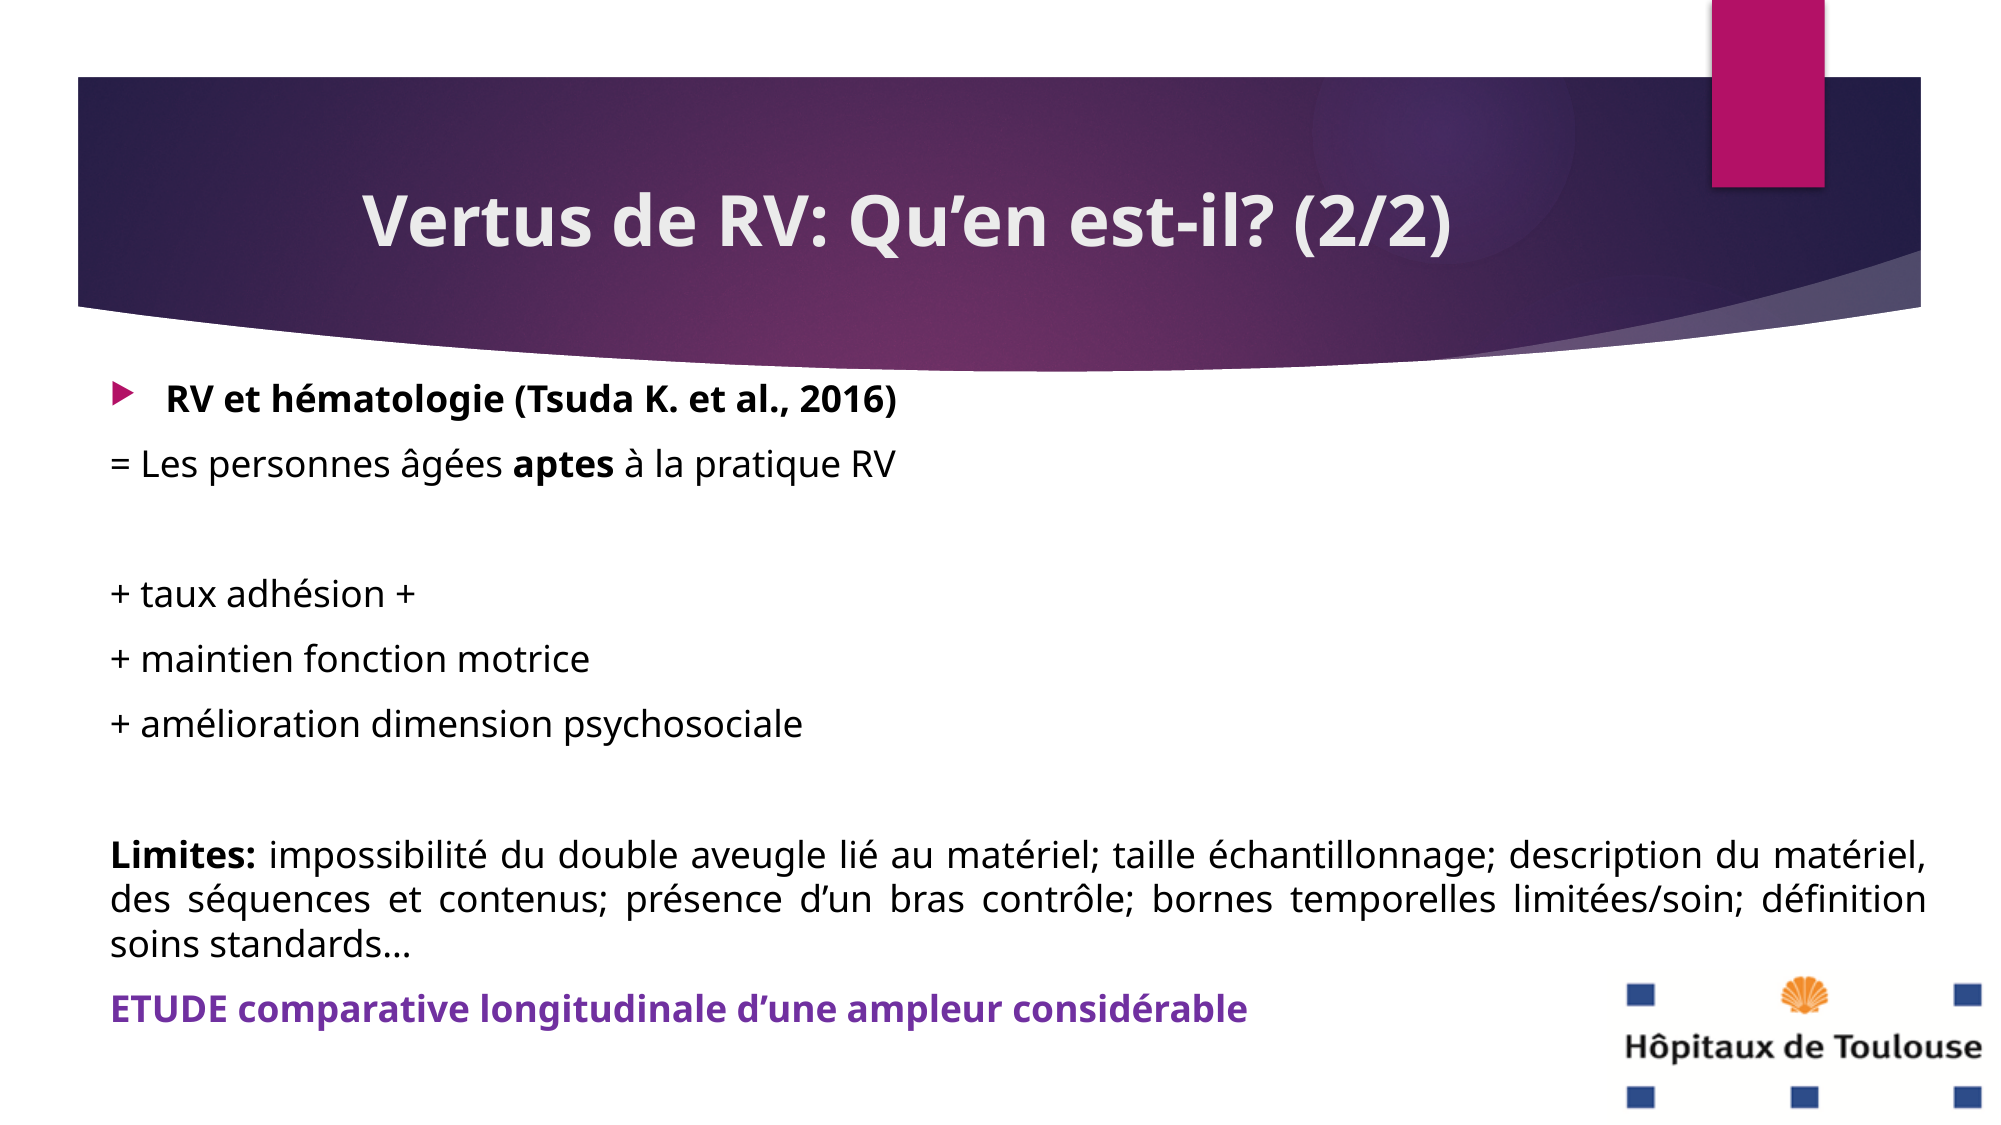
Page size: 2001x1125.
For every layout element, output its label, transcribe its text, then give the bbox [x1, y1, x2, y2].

list RV et hématologie (Tsuda K. et al., 2016) = Les personnes âgées aptes à la pratique RV + taux adhésion + + maintien fonction motrice + amélioration dimension psychosociale Limites: impossibilité du double aveugle lié au matériel; taille échantillonnage; description du matériel, des séquences et contenus; présence d’un bras contrôle; bornes temporelles limitées/soin; définition soins standards… ETUDE comparative longitudinale d’une ampleur considérable [94, 367, 1943, 1042]
picture [1607, 969, 1999, 1124]
title Vertus de RV: Qu’en est-il? (2/2) [189, 159, 1627, 276]
